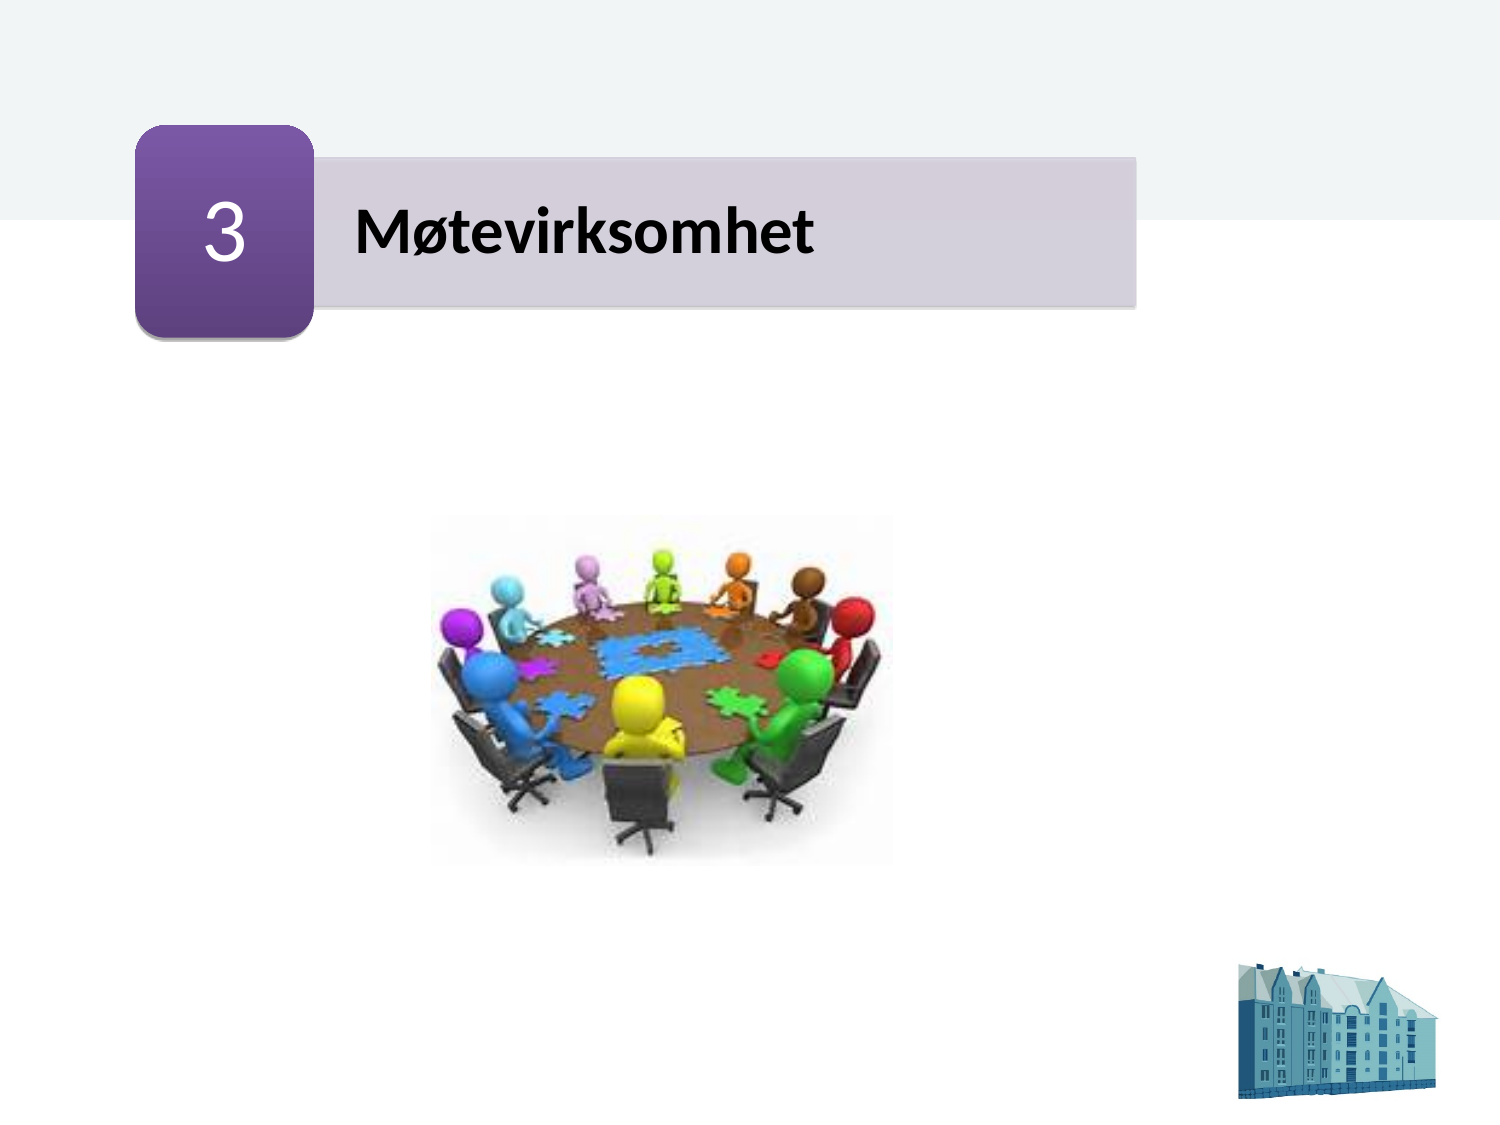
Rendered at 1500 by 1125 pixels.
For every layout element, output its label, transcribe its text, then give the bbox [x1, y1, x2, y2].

picture [430, 514, 893, 866]
text_box 3 [135, 125, 314, 338]
picture [1222, 946, 1447, 1107]
text_box Møtevirksomhet [314, 157, 1136, 306]
